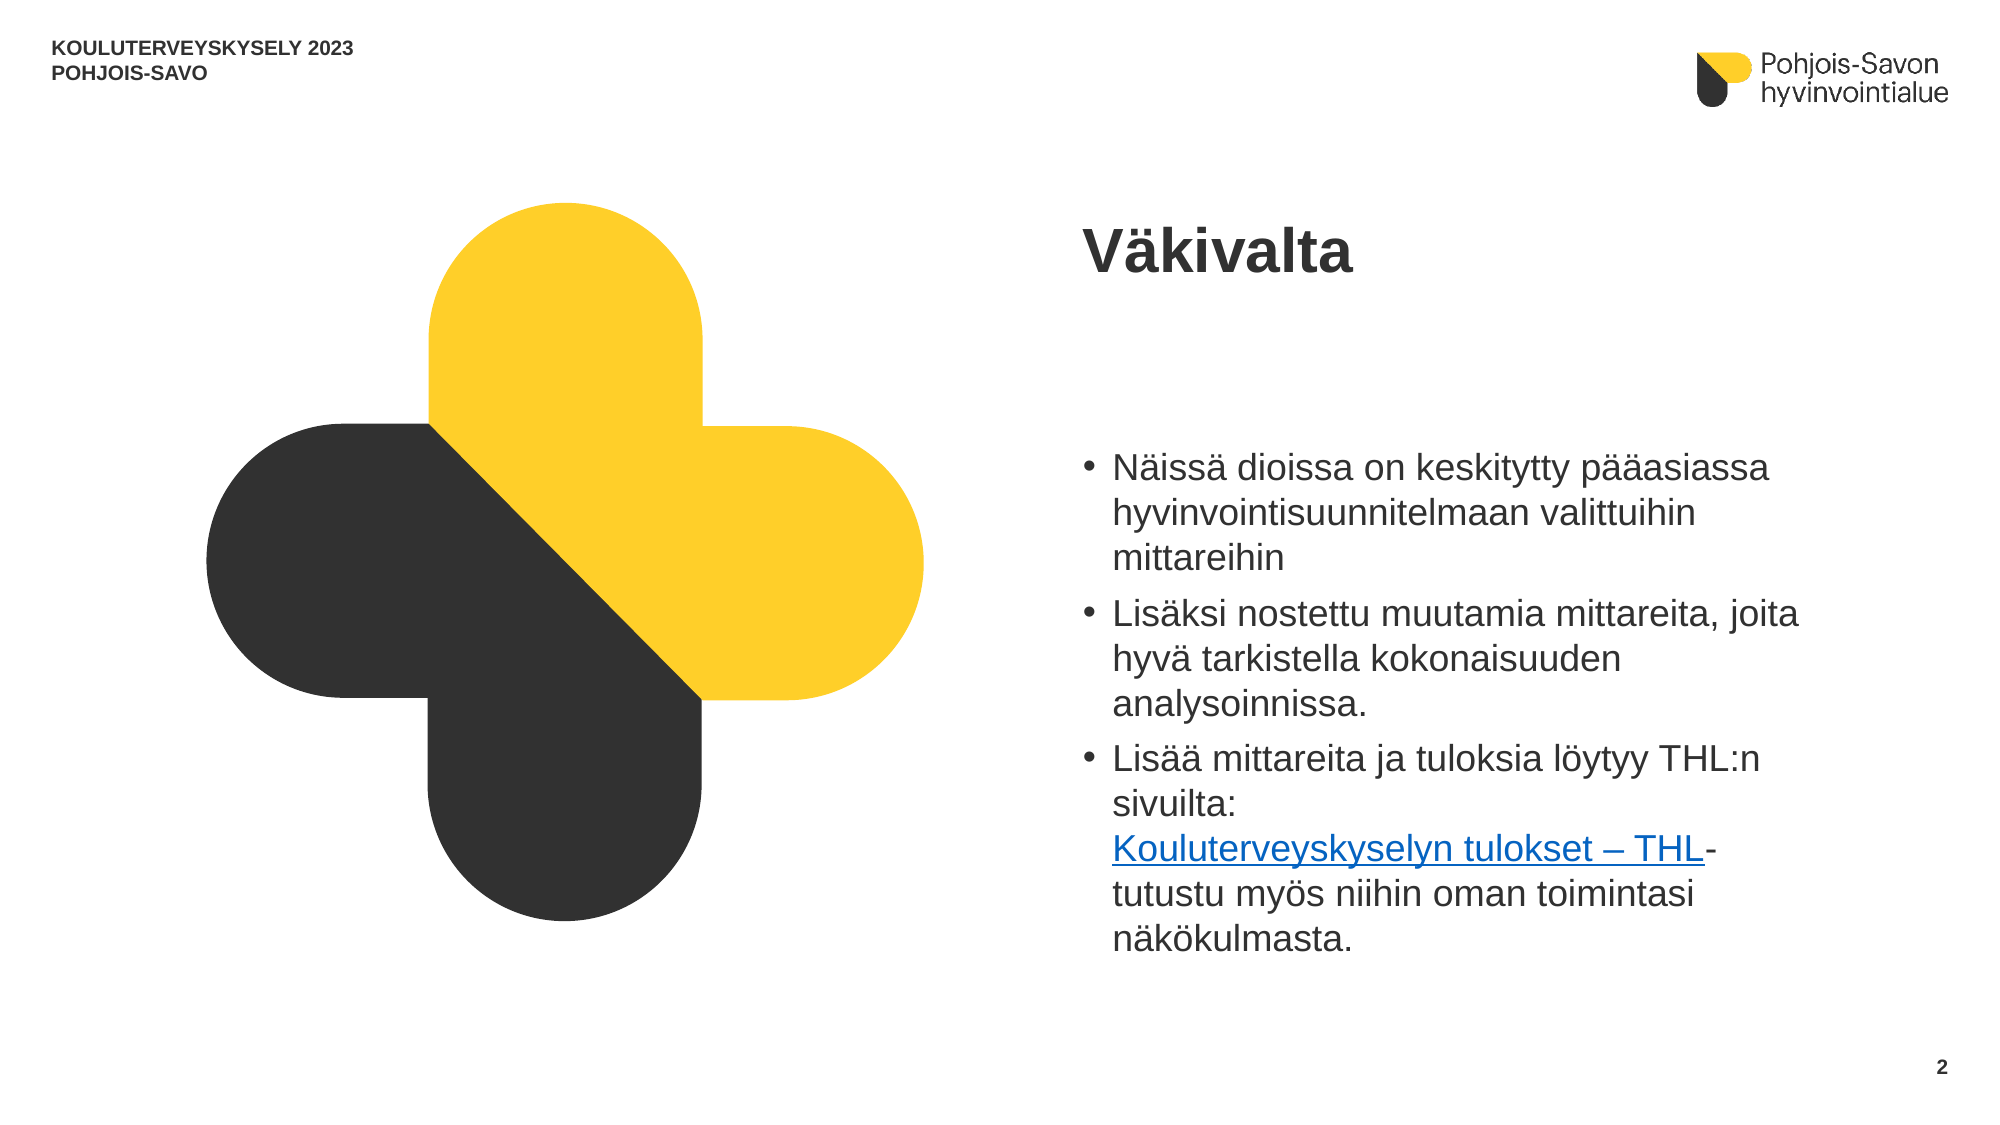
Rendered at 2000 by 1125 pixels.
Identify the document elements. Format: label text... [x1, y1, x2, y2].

slide_number 2 [1498, 1036, 1949, 1097]
title Väkivalta [1082, 144, 1838, 387]
list Näissä dioissa on keskitytty pääasiassa hyvinvointisuunnitelmaan valittuihin mittareihin Lisäksi nostettu muutamia mittareita, joita hyvä tarkistella kokonaisuuden analysoinnissa. Lisää mittareita ja tuloksia löytyy THL:n sivuilta: Kouluterveyskyselyn tulokset – THL- tutustu myös niihin oman toimintasi näkökulmasta. [1082, 443, 1838, 1014]
footer Kouluterveyskysely 2023 Pohjois-Savo [51, 29, 898, 90]
picture [1697, 52, 1948, 107]
